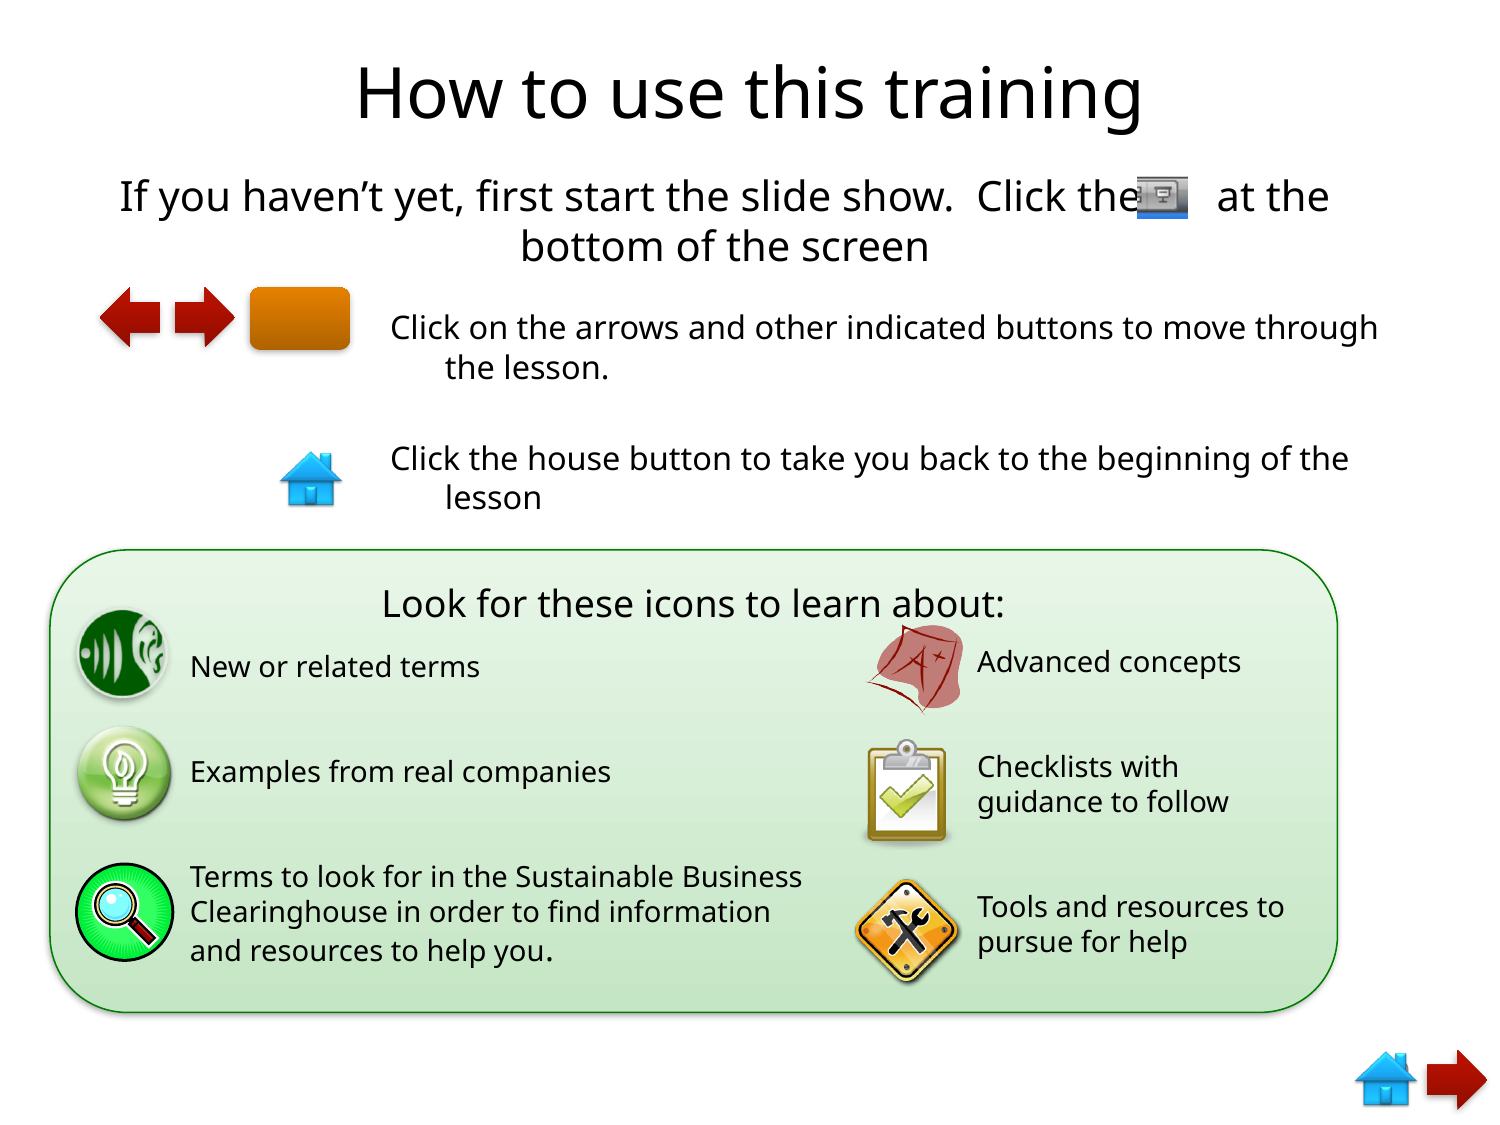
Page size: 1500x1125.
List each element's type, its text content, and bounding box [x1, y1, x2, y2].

text_box [174, 287, 235, 348]
text_box [99, 287, 160, 348]
title How to use this training [75, 24, 1425, 155]
picture [274, 449, 347, 511]
text_box [75, 725, 174, 825]
text_box [1427, 1049, 1488, 1110]
picture [849, 737, 963, 851]
text_box [74, 605, 170, 700]
picture [1137, 174, 1188, 219]
slide_number 19 [1074, 1042, 1425, 1103]
picture [862, 624, 963, 718]
text_box Advanced concepts Checklists with guidance to follow Tools and resources to pursue for help [962, 635, 1325, 1011]
picture [1349, 1049, 1422, 1111]
text_box [249, 287, 350, 350]
list Click on the arrows and other indicated buttons to move through the lesson. Click the house button to take you back to the beginning of the lesson [375, 299, 1450, 525]
picture [849, 874, 963, 988]
text_box If you haven’t yet, first start the slide show. Click the at the bottom of the screen [62, 162, 1388, 323]
picture [74, 862, 175, 963]
text_box New or related terms Examples from real companies Terms to look for in the Sustainable Business Clearinghouse in order to find information and resources to help you. [174, 641, 825, 1021]
text_box Look for these icons to learn about: [49, 549, 1339, 1014]
